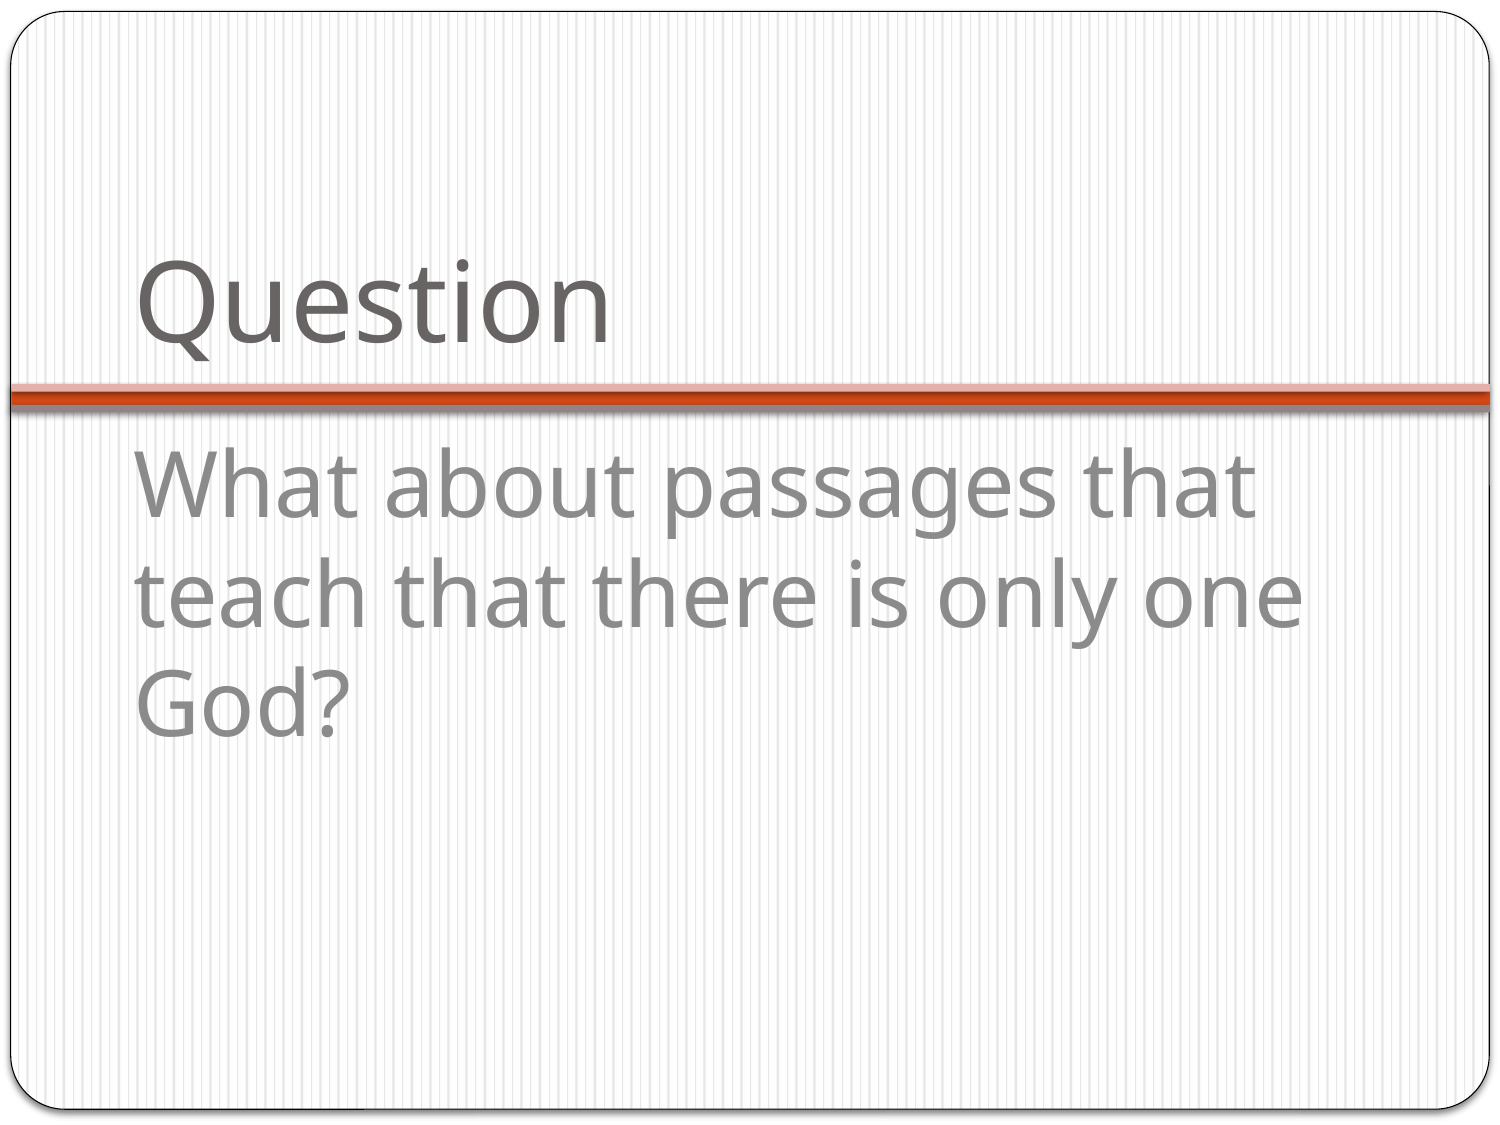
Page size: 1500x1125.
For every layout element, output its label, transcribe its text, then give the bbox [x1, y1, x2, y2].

list What about passages that teach that there is only one God? [118, 417, 1394, 638]
title Question [118, 156, 1394, 380]
